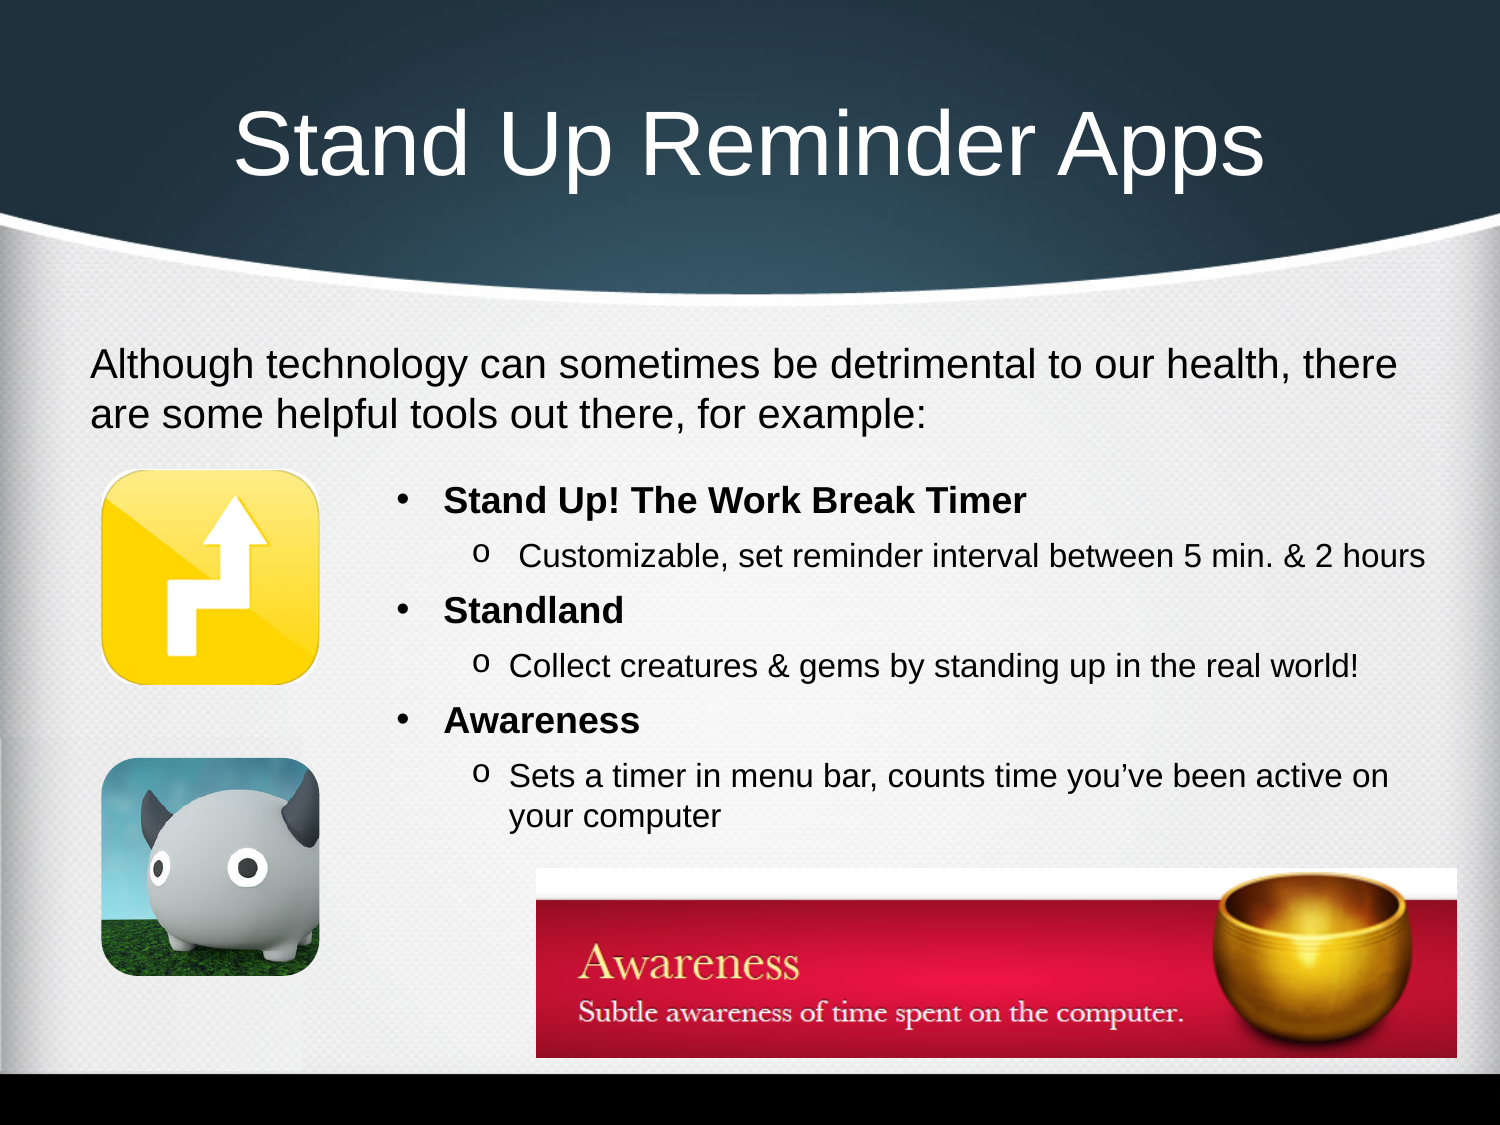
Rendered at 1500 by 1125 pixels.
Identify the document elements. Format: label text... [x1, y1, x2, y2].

picture [0, 0, 1500, 1125]
text_box Stand Up! The Work Break Timer Customizable, set reminder interval between 5 min. & 2 hours Standland Collect creatures & gems by standing up in the real world! Awareness Sets a timer in menu bar, counts time you’ve been active on your computer [306, 469, 1470, 842]
title Stand Up Reminder Apps [75, 45, 1425, 233]
list Although technology can sometimes be detrimental to our health, there are some helpful tools out there, for example: [75, 328, 1425, 445]
